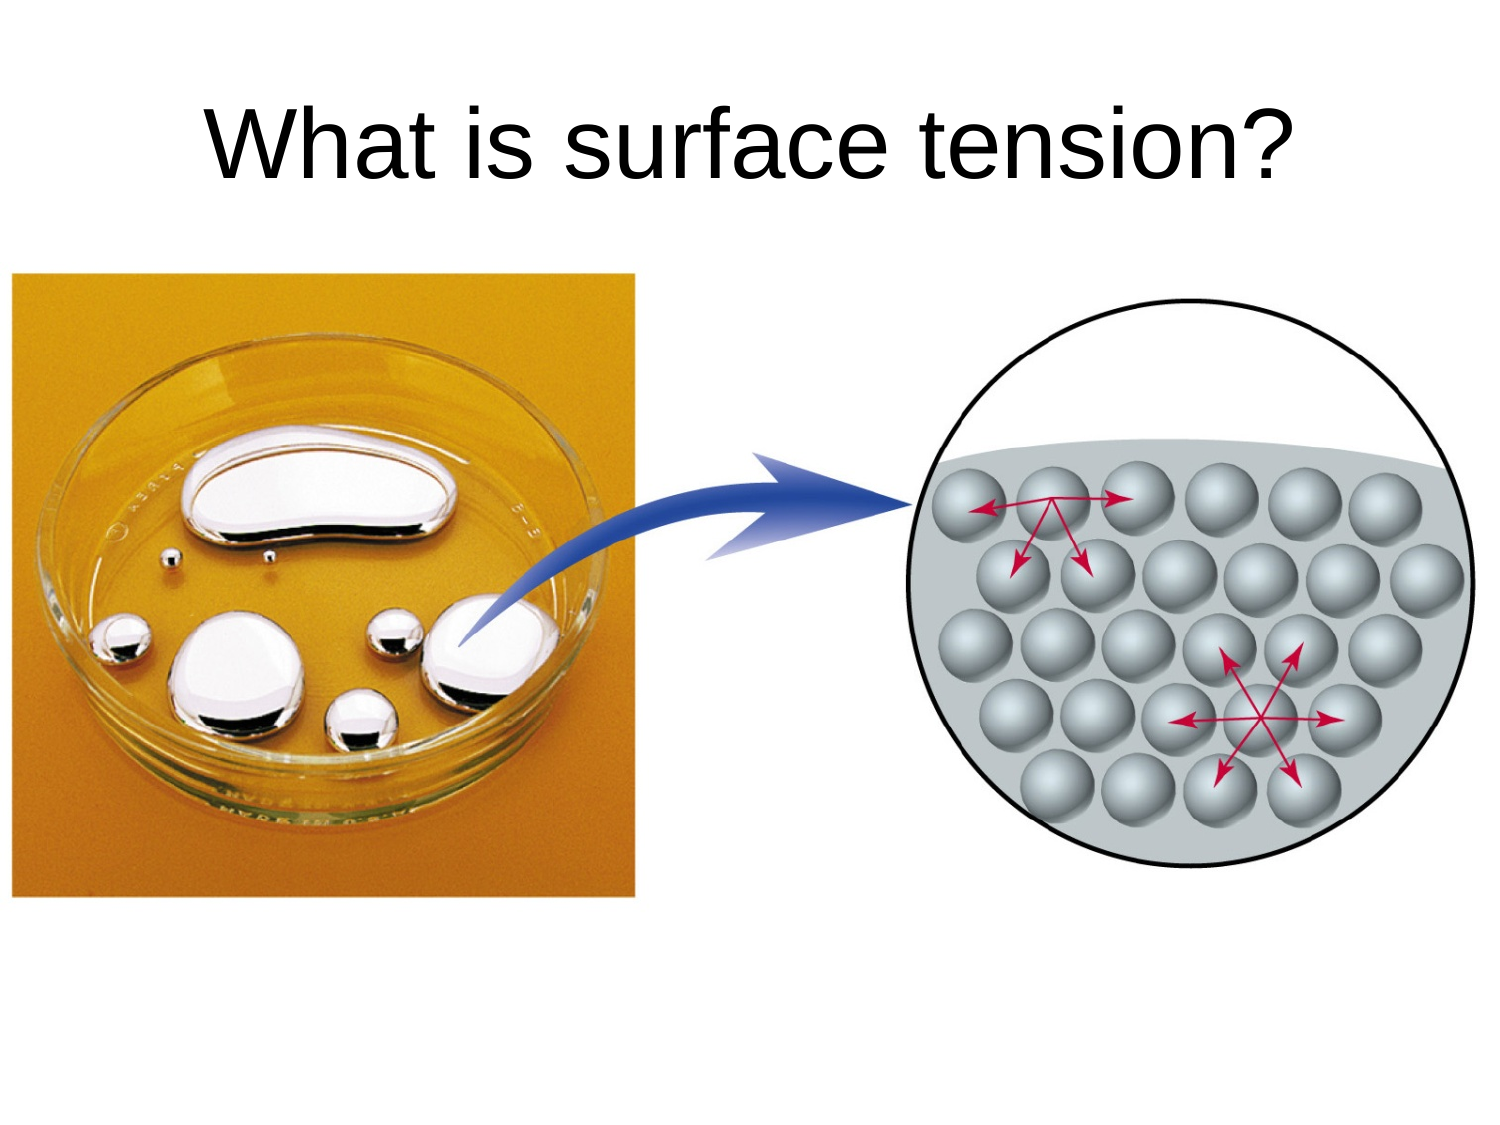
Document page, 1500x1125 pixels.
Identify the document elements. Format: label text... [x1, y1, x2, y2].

title What is surface tension? [74, 44, 1426, 233]
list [0, 262, 1486, 913]
